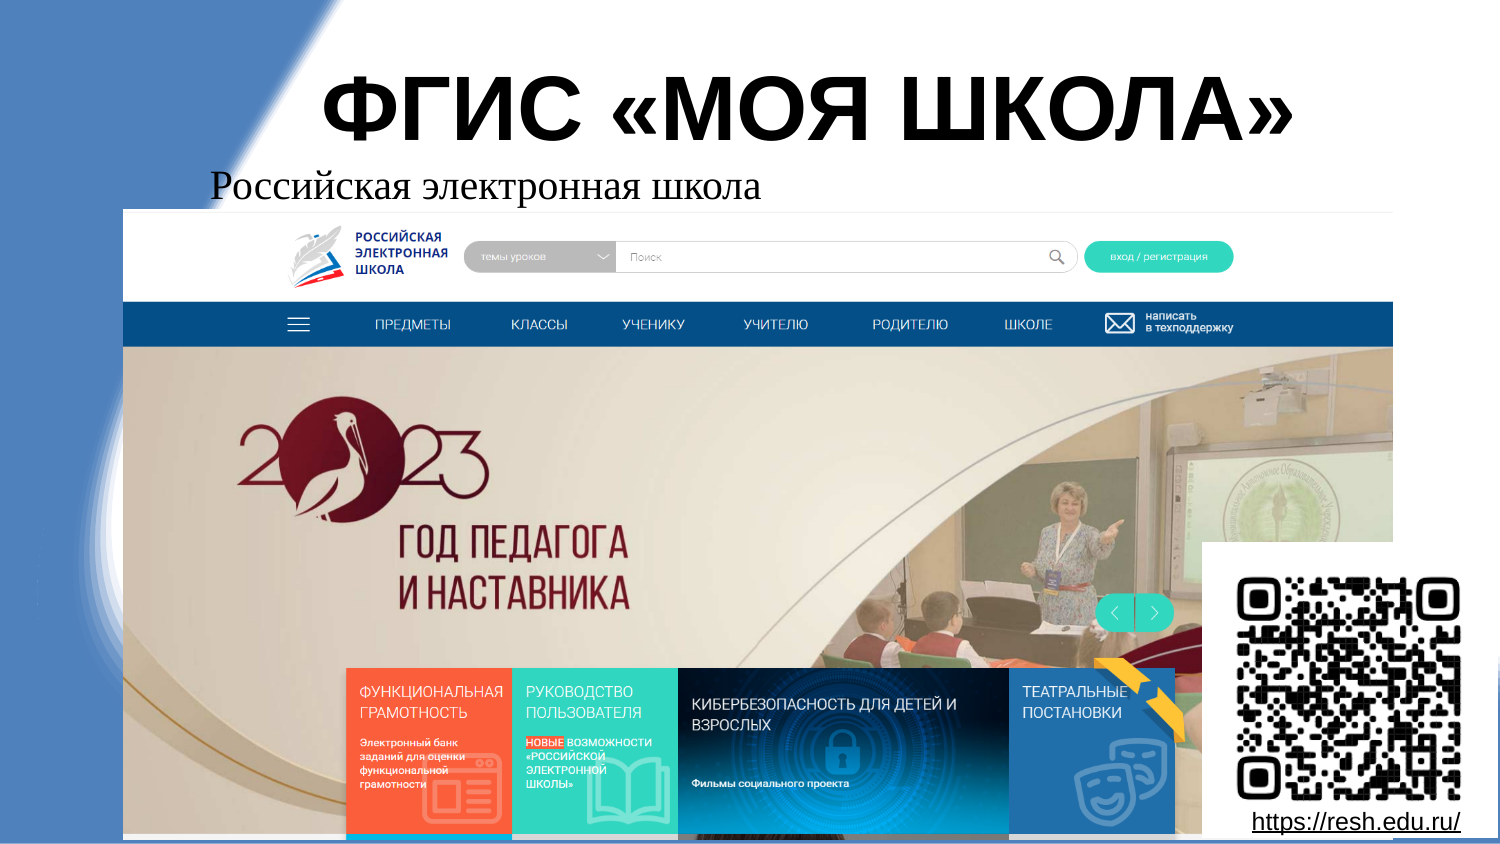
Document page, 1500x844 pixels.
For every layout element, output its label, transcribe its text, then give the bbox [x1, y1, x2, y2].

text_box Российская электронная школа [194, 150, 1425, 540]
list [122, 208, 1393, 840]
title ФГИС «МОЯ ШКОЛА» [194, 33, 1425, 150]
picture [1201, 542, 1498, 838]
